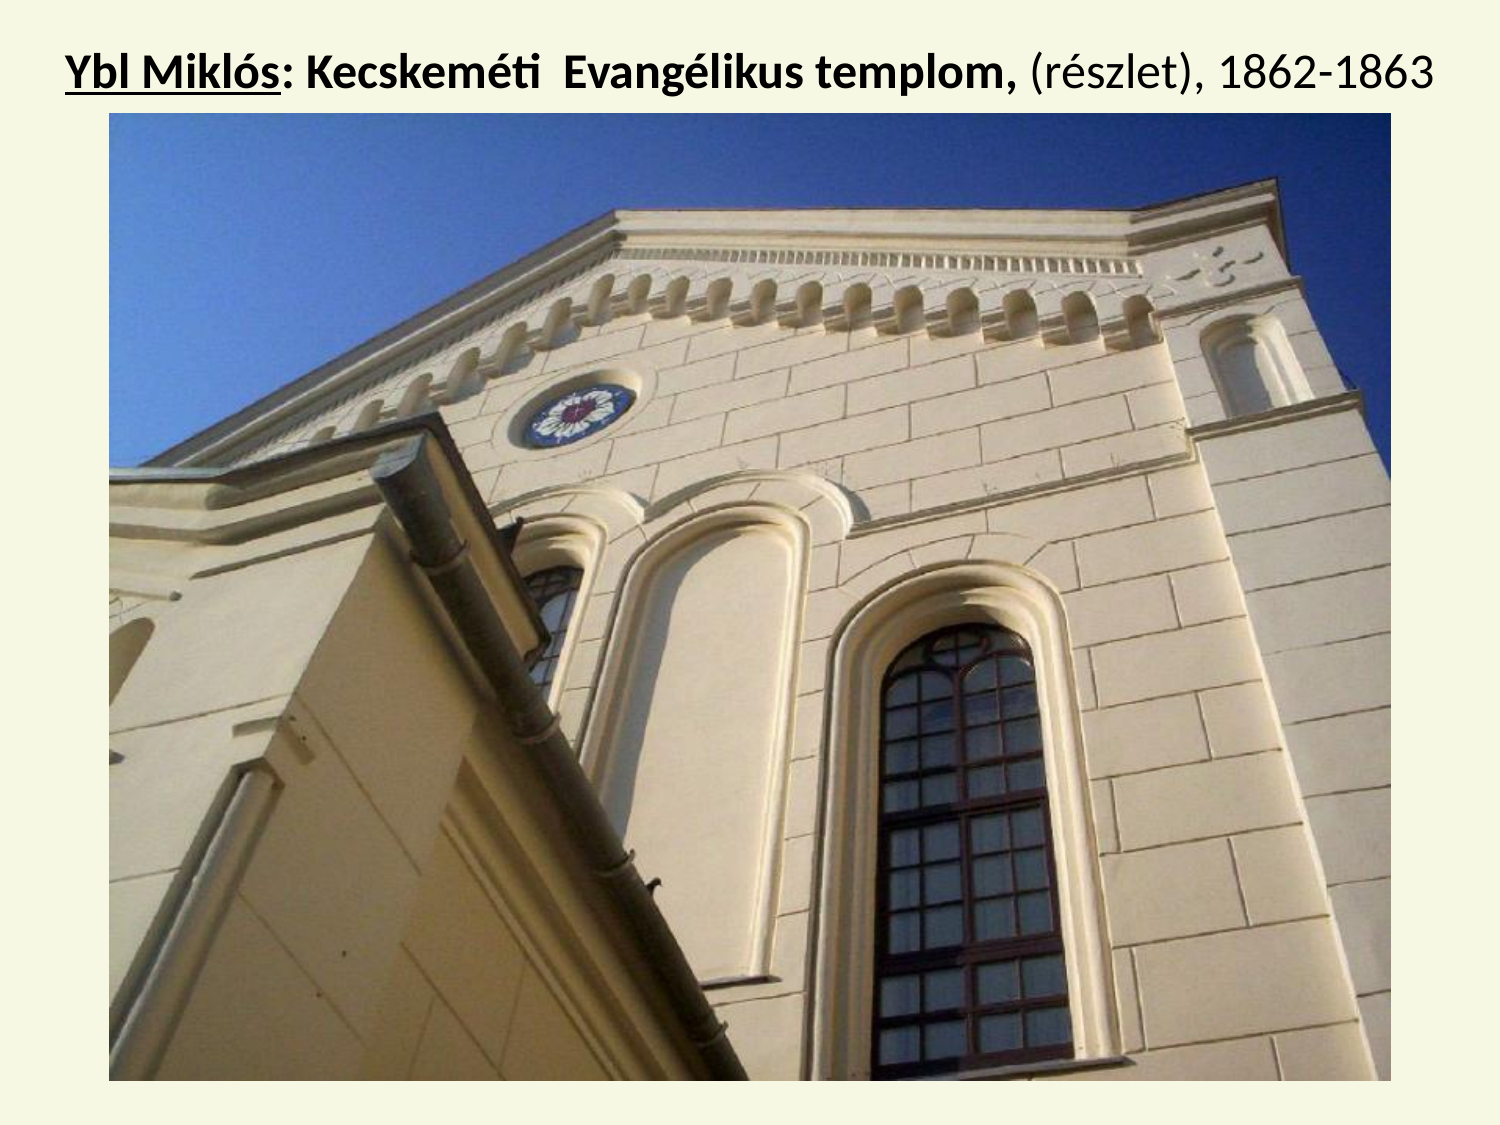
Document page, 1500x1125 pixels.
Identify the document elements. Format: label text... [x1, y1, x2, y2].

picture [109, 113, 1391, 1081]
text_box Ybl Miklós: Kecskeméti Evangélikus templom, (részlet), 1862-1863 [0, 30, 1500, 106]
